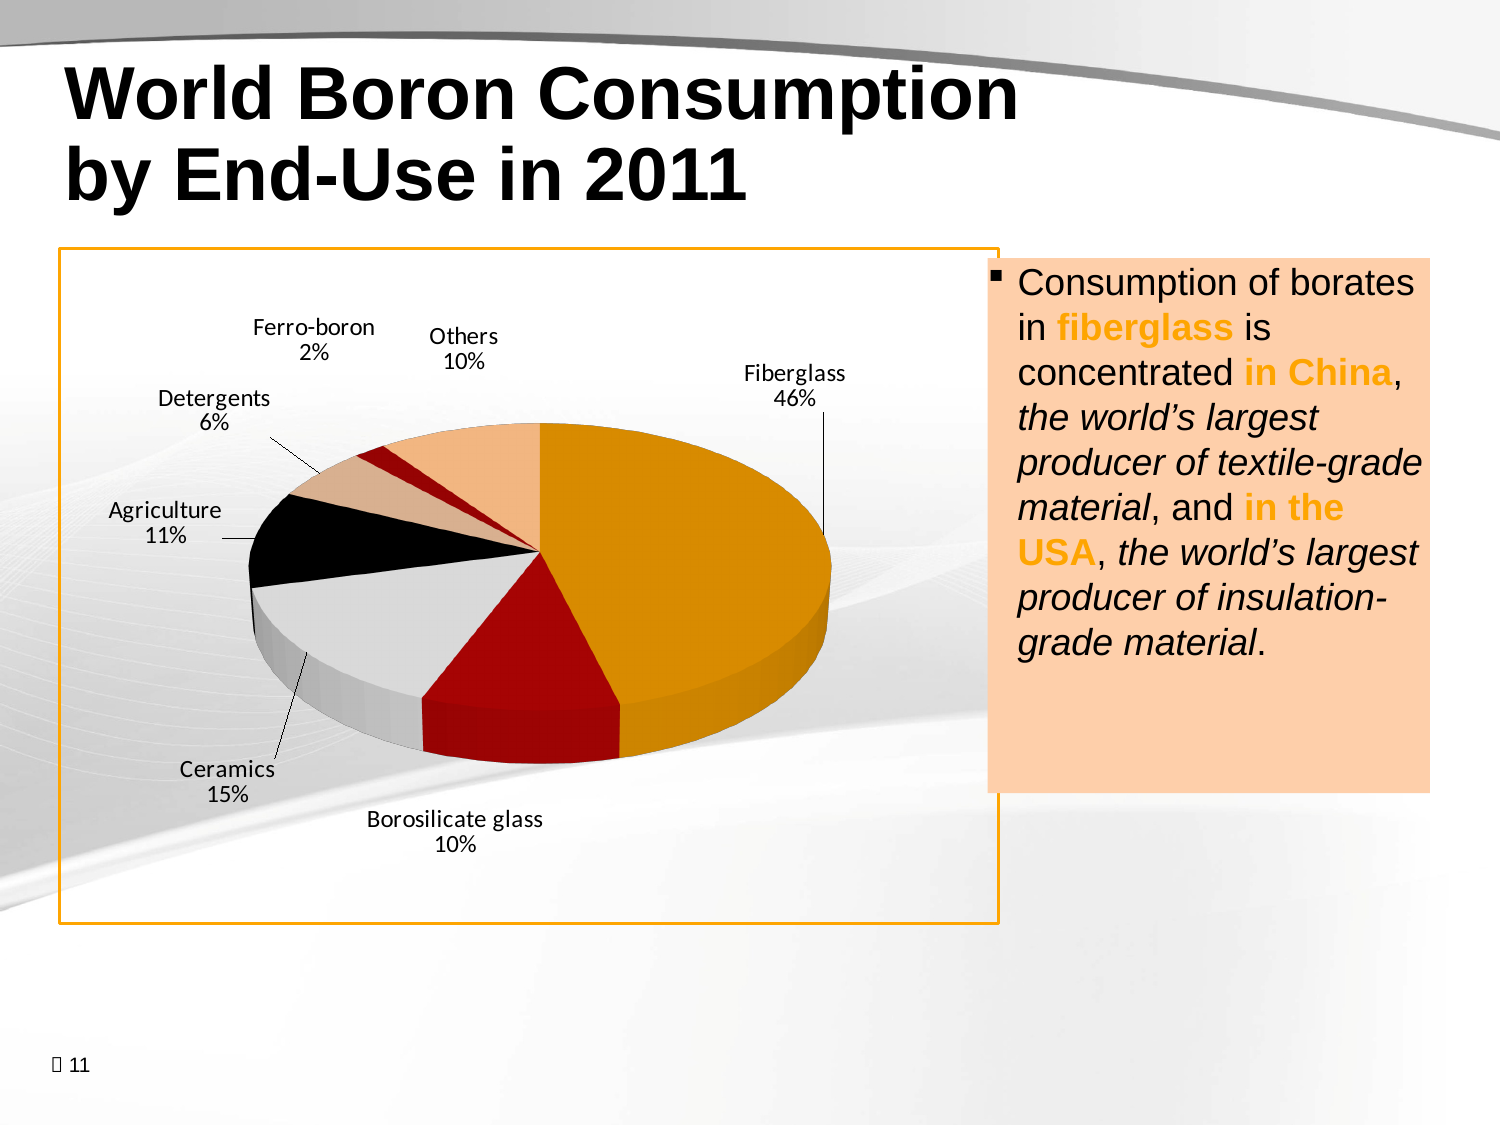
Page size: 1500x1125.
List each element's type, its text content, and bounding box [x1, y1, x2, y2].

chart [57, 246, 1001, 926]
list Consumption of borates in fiberglass is concentrated in China, the world’s largest producer of textile-grade material, and in the USA, the world’s largest producer of insulation-grade material. [1005, 257, 1431, 794]
picture [0, 0, 1500, 1125]
title World Boron Consumption by End-Use in 2011 [64, 46, 1424, 222]
